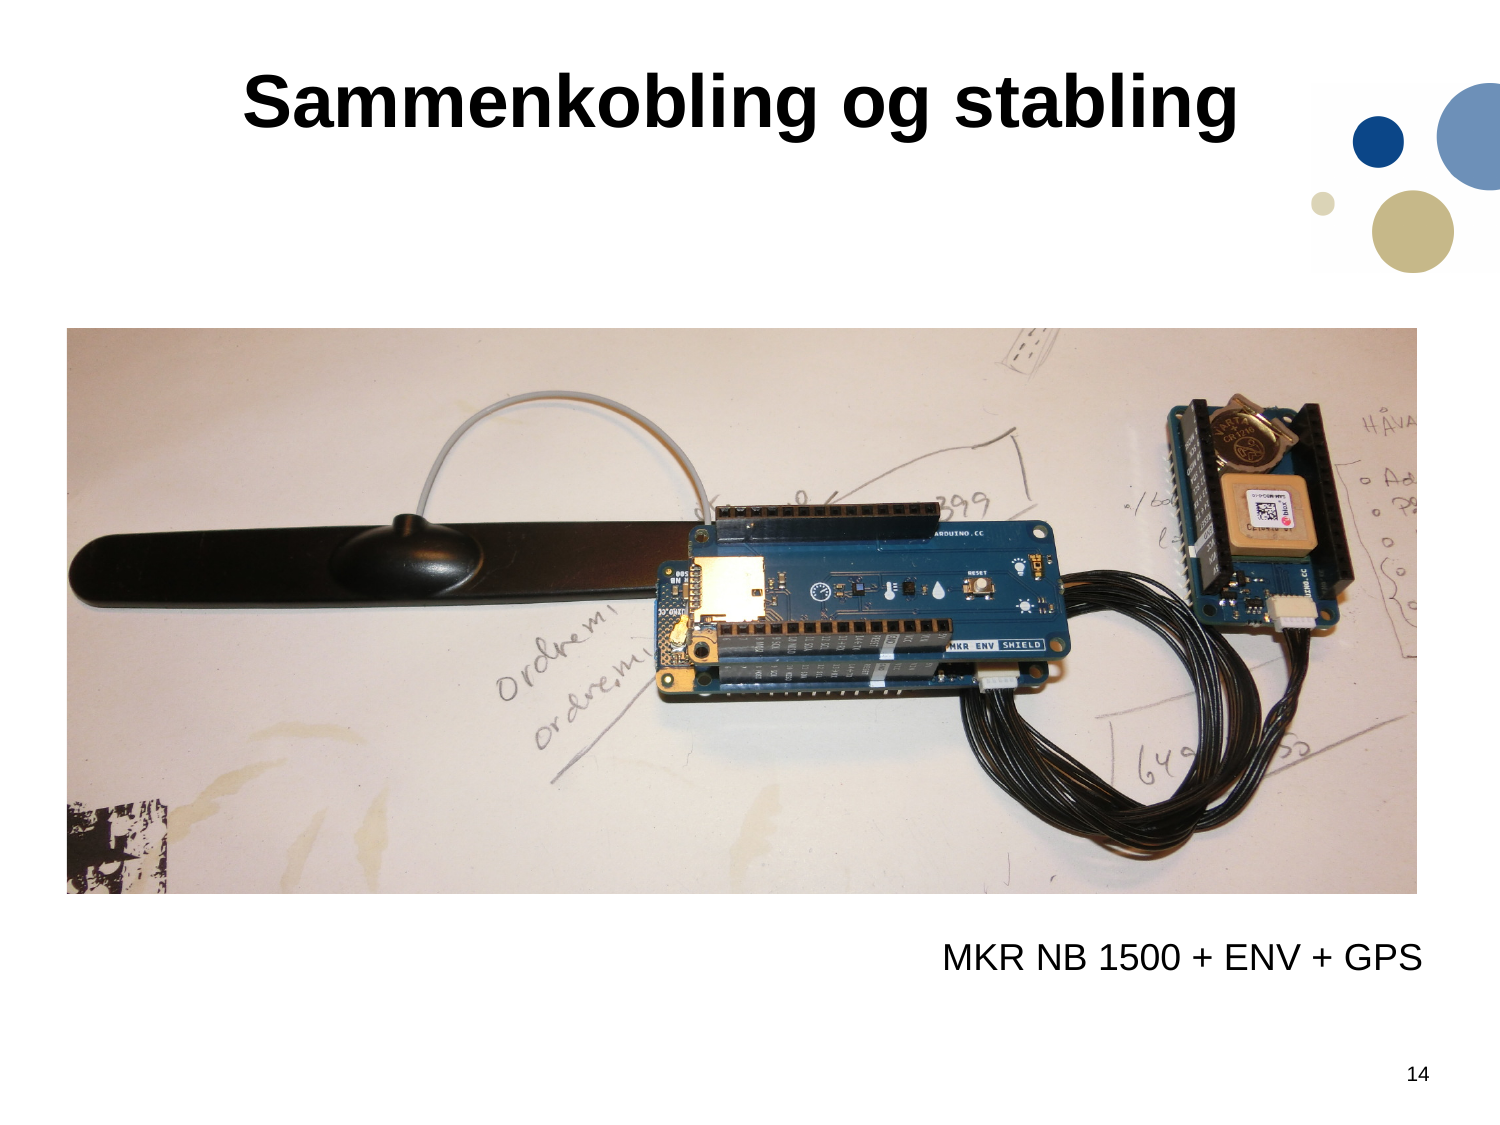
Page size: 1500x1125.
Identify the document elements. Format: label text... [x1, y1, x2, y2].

picture [1311, 83, 1500, 273]
title Sammenkobling og stabling [66, 45, 1417, 152]
text_box MKR NB 1500 + ENV + GPS [927, 925, 1439, 985]
picture [66, 328, 1417, 894]
